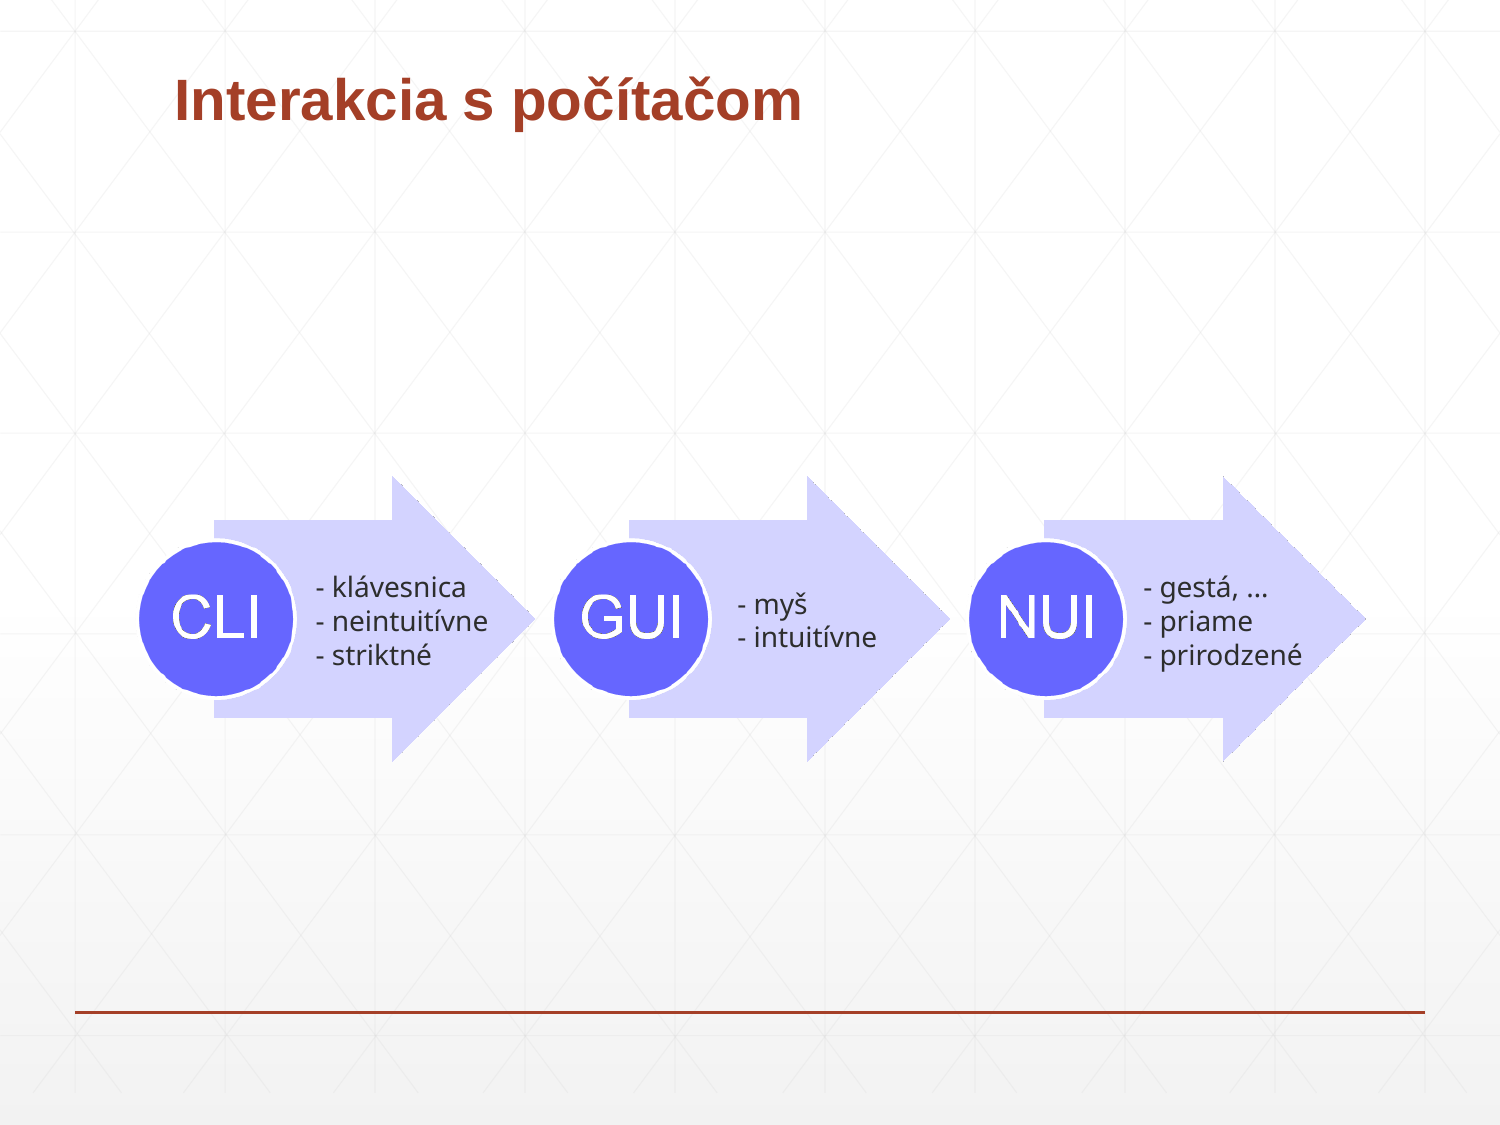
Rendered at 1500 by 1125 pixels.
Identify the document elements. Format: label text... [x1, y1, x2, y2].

title Interakcia s počítačom [159, 0, 1341, 141]
picture [134, 312, 1366, 926]
